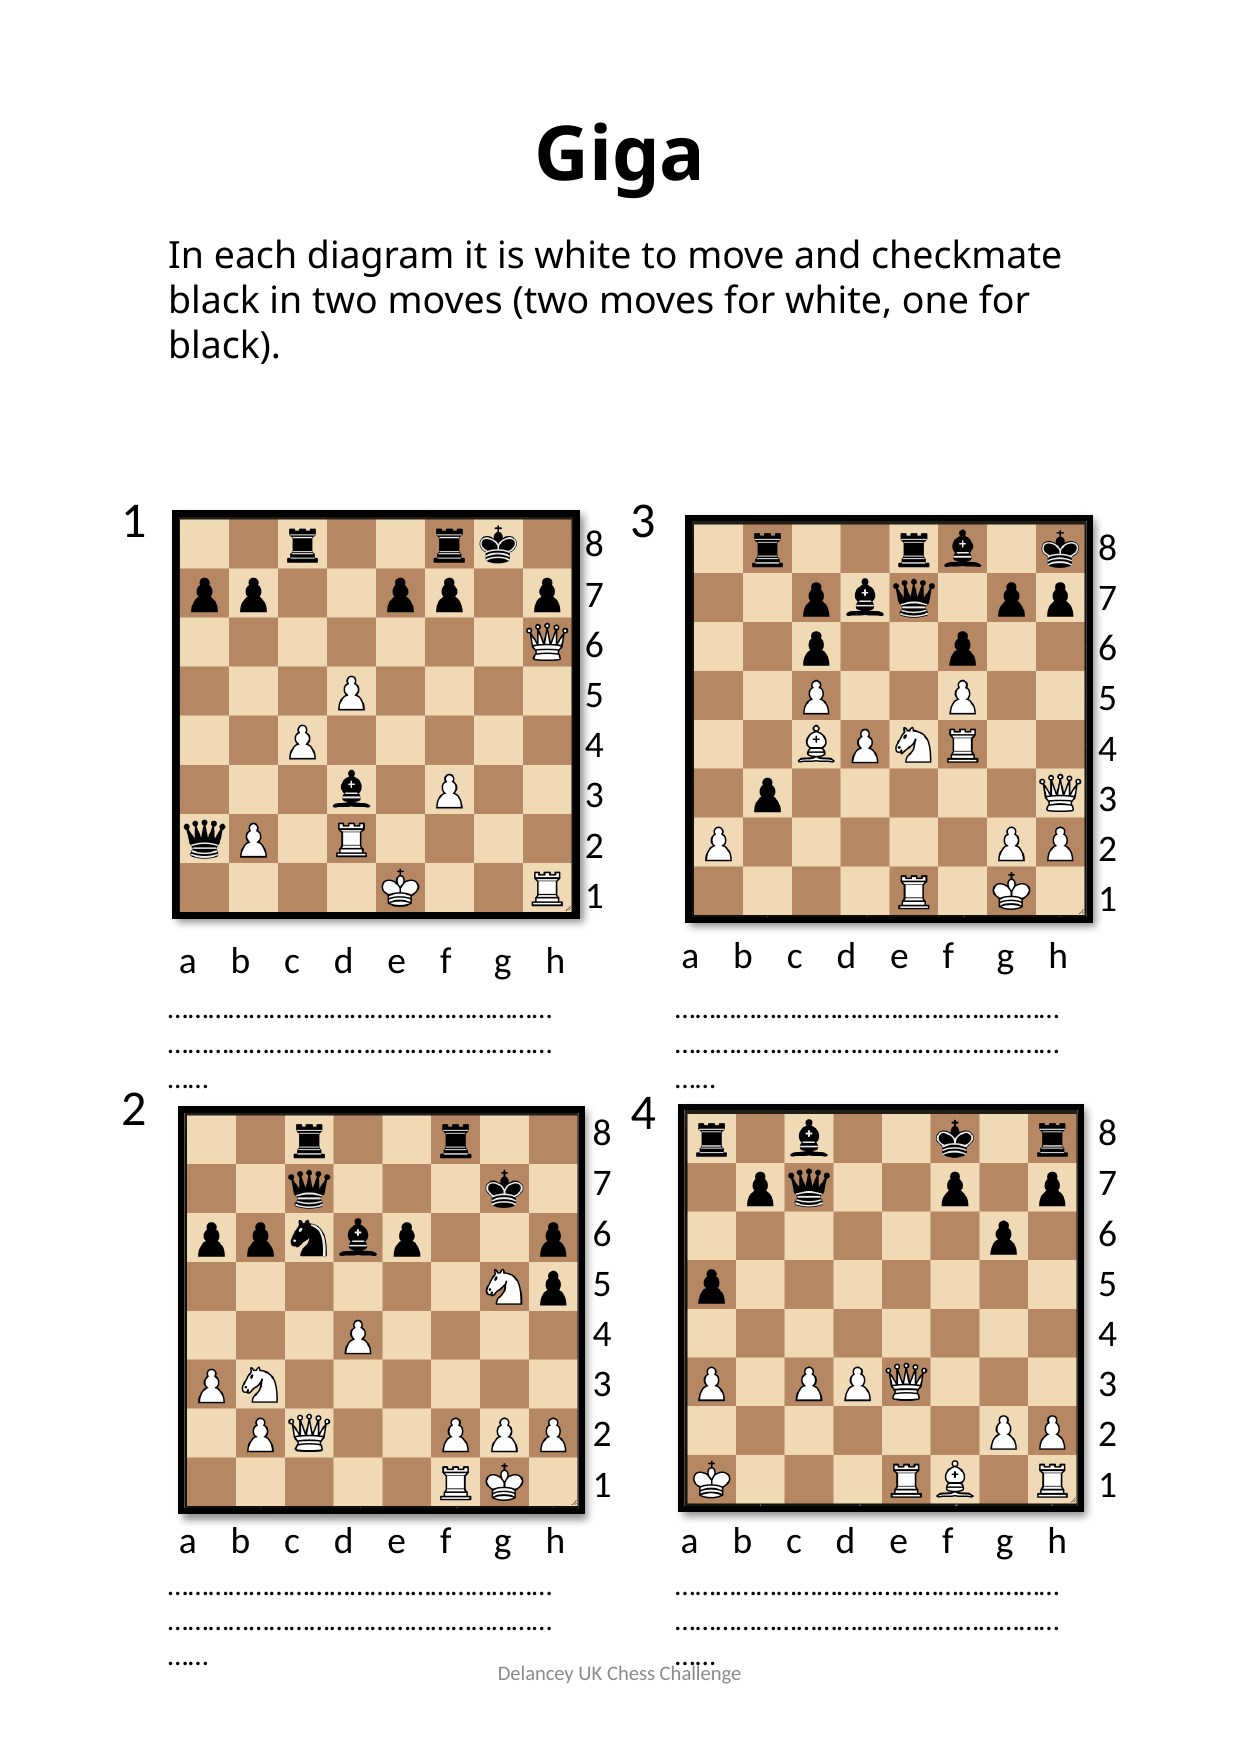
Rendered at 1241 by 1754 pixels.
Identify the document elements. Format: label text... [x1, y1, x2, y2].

picture [178, 516, 574, 913]
picture [184, 1112, 579, 1509]
title Giga [85, 93, 1155, 220]
text_box a b c d e f g h [666, 924, 1088, 984]
text_box 8 7 6 5 4 3 2 1 [1083, 515, 1148, 927]
text_box 8 7 6 5 4 3 2 1 [570, 512, 635, 924]
text_box ………………………………………………………………………………………………………… [660, 1559, 1093, 1679]
text_box 2 [106, 1067, 164, 1143]
text_box a b c d e f g h [163, 1508, 585, 1569]
text_box a b c d e f g h [665, 1508, 1087, 1569]
text_box ………………………………………………………………………………………………………… [153, 981, 585, 1102]
text_box ………………………………………………………………………………………………………… [153, 1559, 585, 1679]
text_box a b c d e f g h [163, 928, 585, 989]
picture [691, 521, 1087, 917]
footer Delancey UK Chess Challenge [410, 1625, 830, 1719]
text_box 3 [615, 479, 674, 555]
picture [684, 1110, 1078, 1507]
text_box 1 [106, 480, 164, 555]
text_box 8 7 6 5 4 3 2 1 [578, 1100, 643, 1512]
text_box 4 [615, 1072, 674, 1147]
text_box In each diagram it is white to move and checkmate black in two moves (two moves for white, one for black). [153, 223, 1130, 418]
text_box ………………………………………………………………………………………………………… [660, 981, 1093, 1102]
text_box 8 7 6 5 4 3 2 1 [1083, 1100, 1148, 1512]
